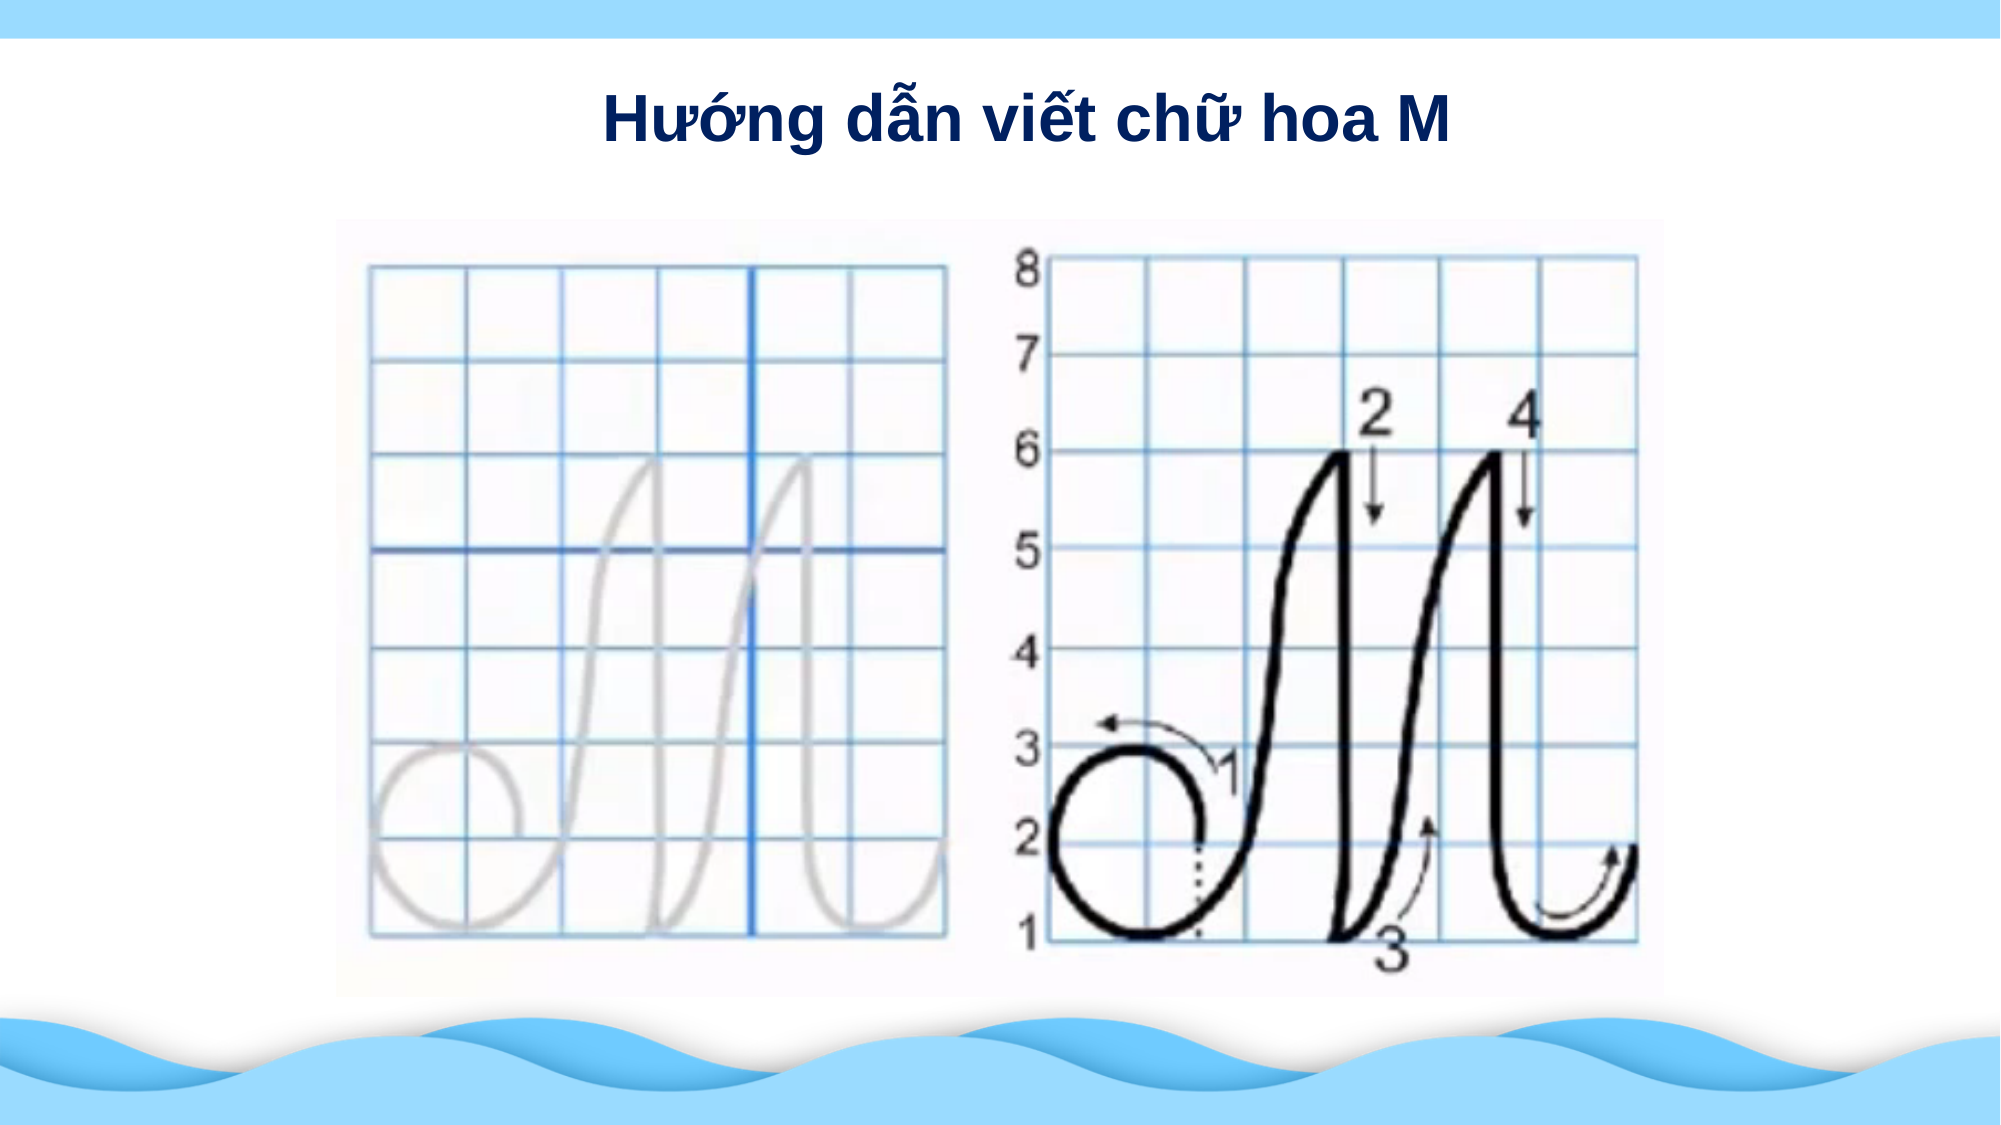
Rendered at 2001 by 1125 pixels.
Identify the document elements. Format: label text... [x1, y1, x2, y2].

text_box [335, 218, 1665, 998]
picture [0, 0, 2001, 1125]
text_box Hướng dẫn viết chữ hoa M [587, 27, 1511, 162]
